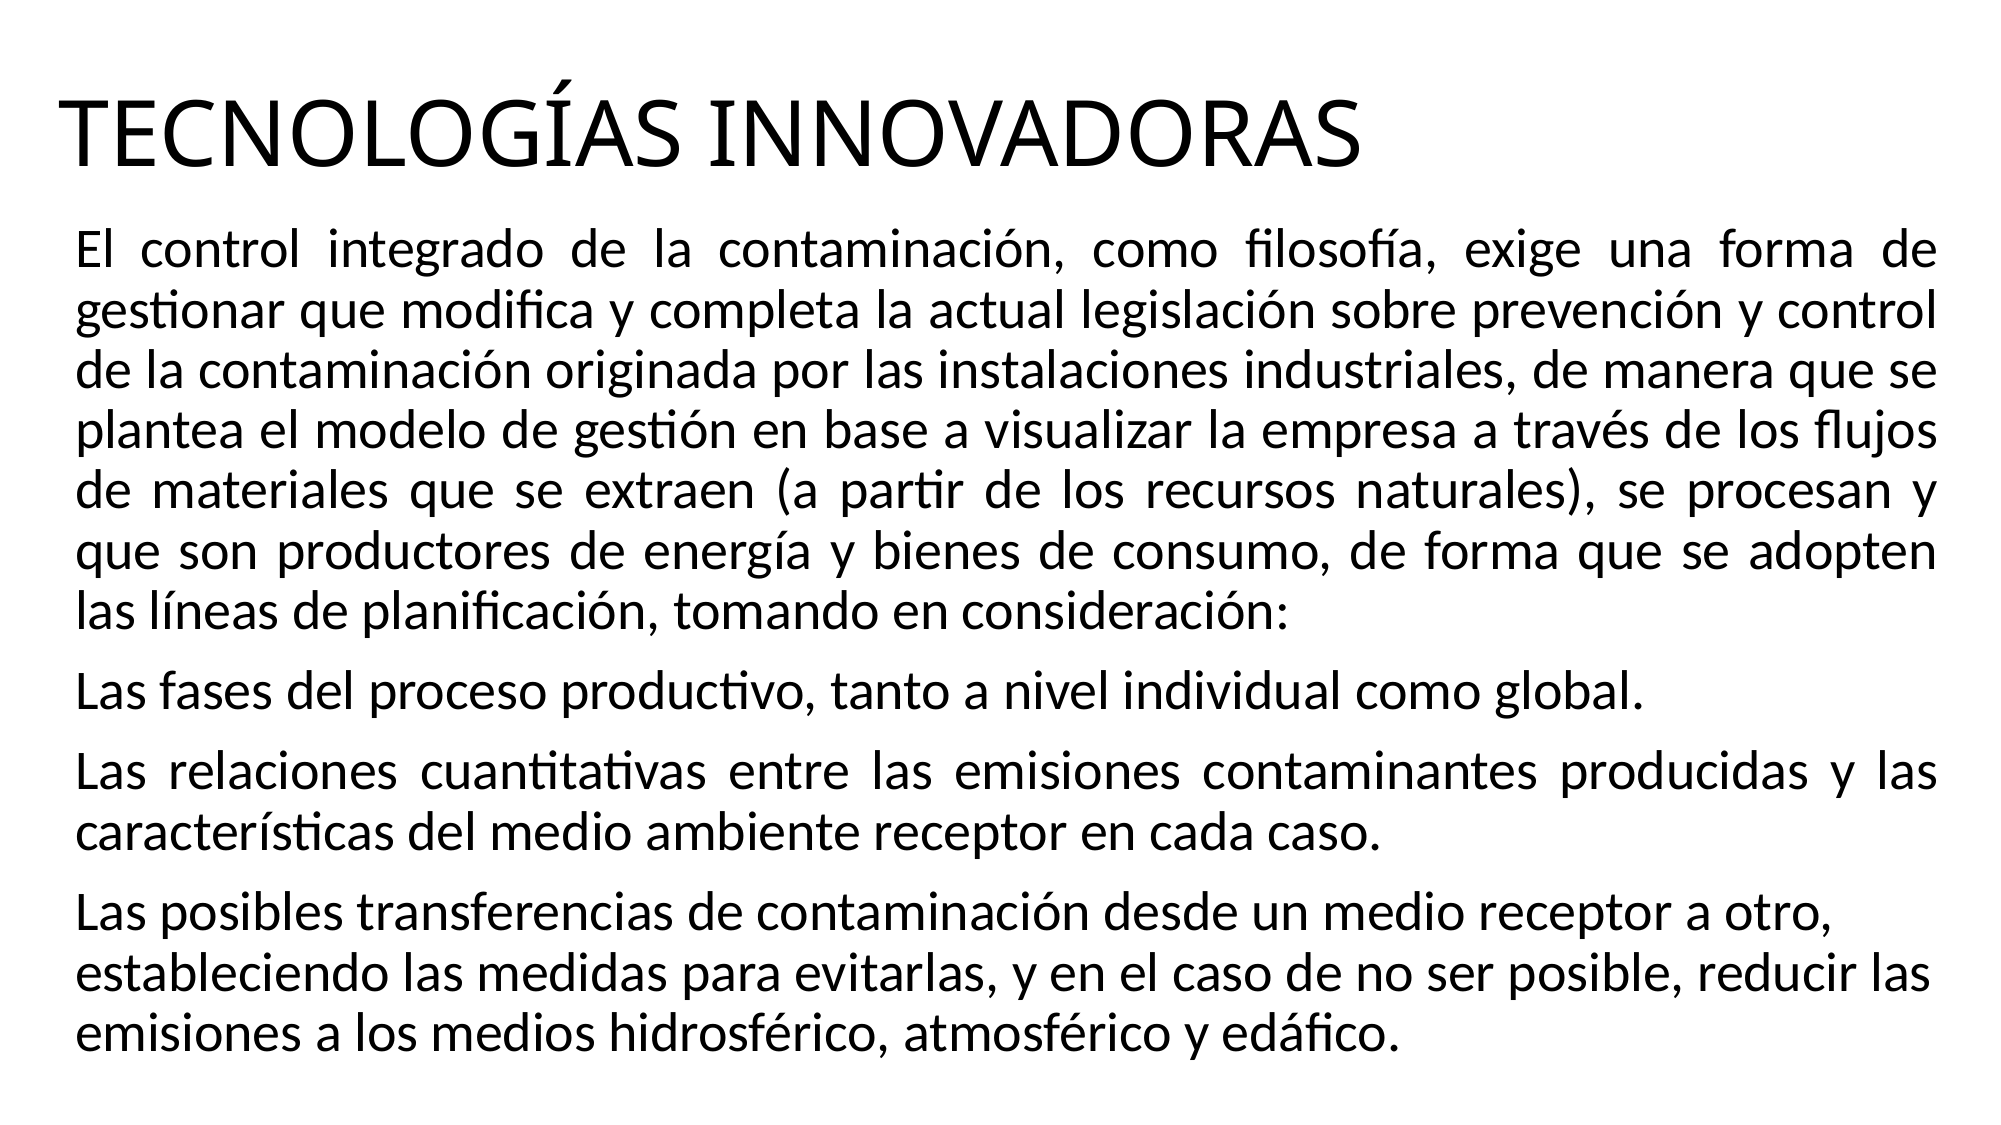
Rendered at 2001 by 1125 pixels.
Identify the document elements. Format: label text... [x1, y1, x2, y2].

title TECNOLOGÍAS INNOVADORAS [43, 27, 1769, 246]
list El control integrado de la contaminación, como filosofía, exige una forma de gestionar que modifica y completa la actual legislación sobre prevención y control de la contaminación originada por las instalaciones industriales, de manera que se plantea el modelo de gestión en base a visualizar la empresa a través de los flujos de materiales que se extraen (a partir de los recursos naturales), se procesan y que son productores de energía y bienes de consumo, de forma que se adopten las líneas de planificación, tomando en consideración: Las fases del proceso productivo, tanto a nivel individual como global. Las relaciones cuantitativas entre las emisiones contaminantes producidas y las características del medio ambiente receptor en cada caso. Las posibles transferencias de contaminación desde un medio receptor a otro, estableciendo las medidas para evitarlas, y en el caso de no ser posible, reducir las emisiones a los medios hidrosférico, atmosférico y edáfico. [60, 212, 1955, 1083]
